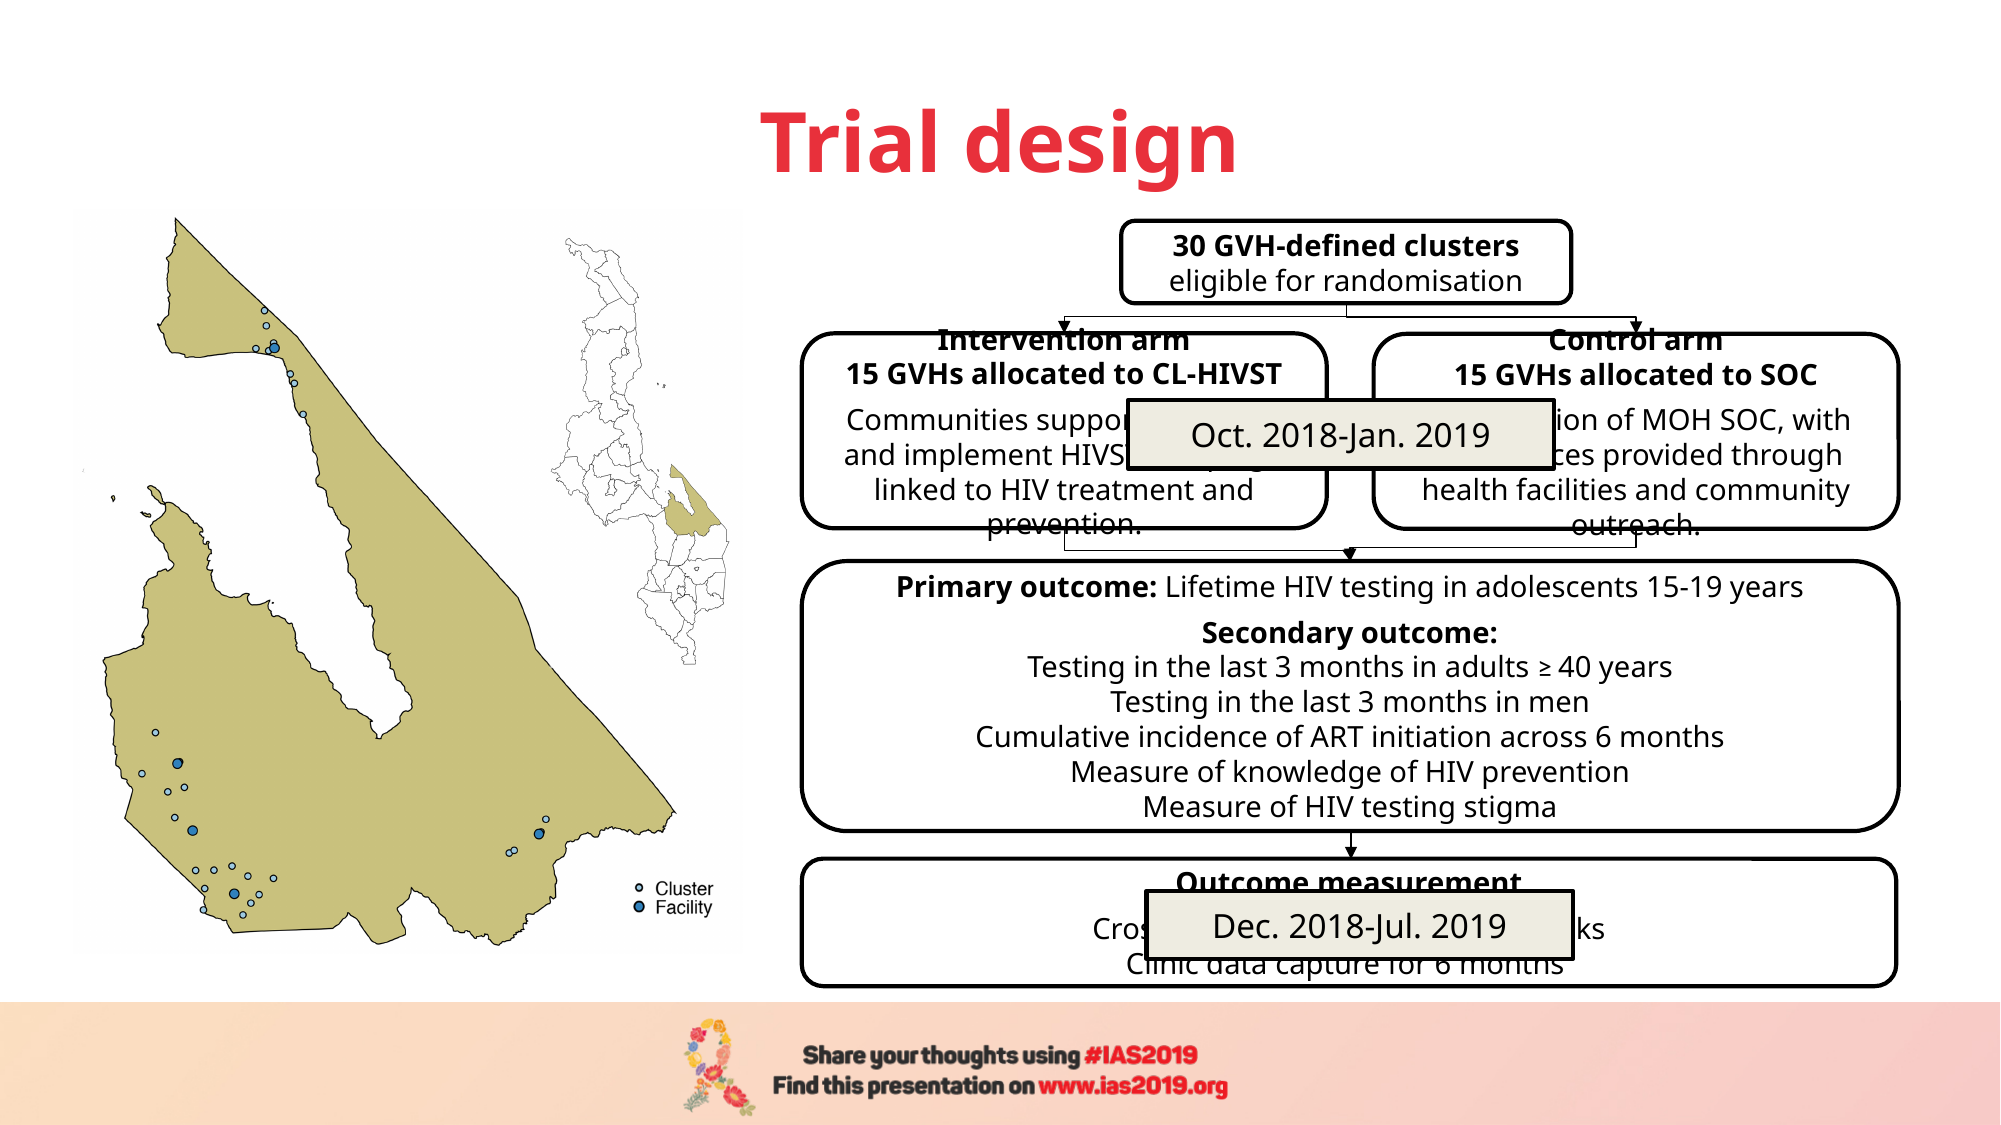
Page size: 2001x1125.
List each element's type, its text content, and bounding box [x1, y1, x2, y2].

text_box Primary outcome: Lifetime HIV testing in adolescents 15-19 years Secondary outcome: Testing in the last 3 months in adults ≥ 40 years Testing in the last 3 months in men Cumulative incidence of ART initiation across 6 months Measure of knowledge of HIV prevention Measure of HIV testing stigma [799, 558, 1122, 834]
text_box Control arm 15 GVHs allocated to SOC Continuation of MOH SOC, with HIV services provided through health facilities and community outreach. [1511, 331, 1901, 531]
text_box Control arm 15 GVHs allocated to SOC Continuation of MOH SOC, with HIV services provided through health facilities and community outreach. [1371, 331, 1470, 398]
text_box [1189, 177, 1221, 398]
title Trial design [99, 45, 1900, 233]
text_box Outcome measurement Cross-sectional surveys at 8-12 weeks Clinic data capture for 6 months [799, 856, 1899, 989]
text_box 30 GVH-defined clusters eligible for randomisation [1511, 218, 1574, 306]
picture [73, 209, 743, 954]
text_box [1475, 173, 1507, 398]
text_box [1127, 400, 1573, 960]
text_box Intervention arm 15 GVHs allocated to CL-HIVST Communities supported to plan and implement HIVST campaign linked to HIV treatment and prevention. [799, 331, 1184, 531]
text_box 30 GVH-defined clusters eligible for randomisation [1119, 218, 1184, 306]
text_box Primary outcome: Lifetime HIV testing in adolescents 15-19 years Secondary outcome: Testing in the last 3 months in adults ≥ 40 years Testing in the last 3 months in men Cumulative incidence of ART initiation across 6 months Measure of knowledge of HIV prevention Measure of HIV testing stigma [1578, 558, 1901, 834]
picture [0, 1002, 2001, 1125]
text_box 30 GVH-defined clusters eligible for randomisation [1225, 218, 1470, 306]
text_box Intervention arm 15 GVHs allocated to CL-HIVST Communities supported to plan and implement HIVST campaign linked to HIV treatment and prevention. [1225, 331, 1329, 398]
